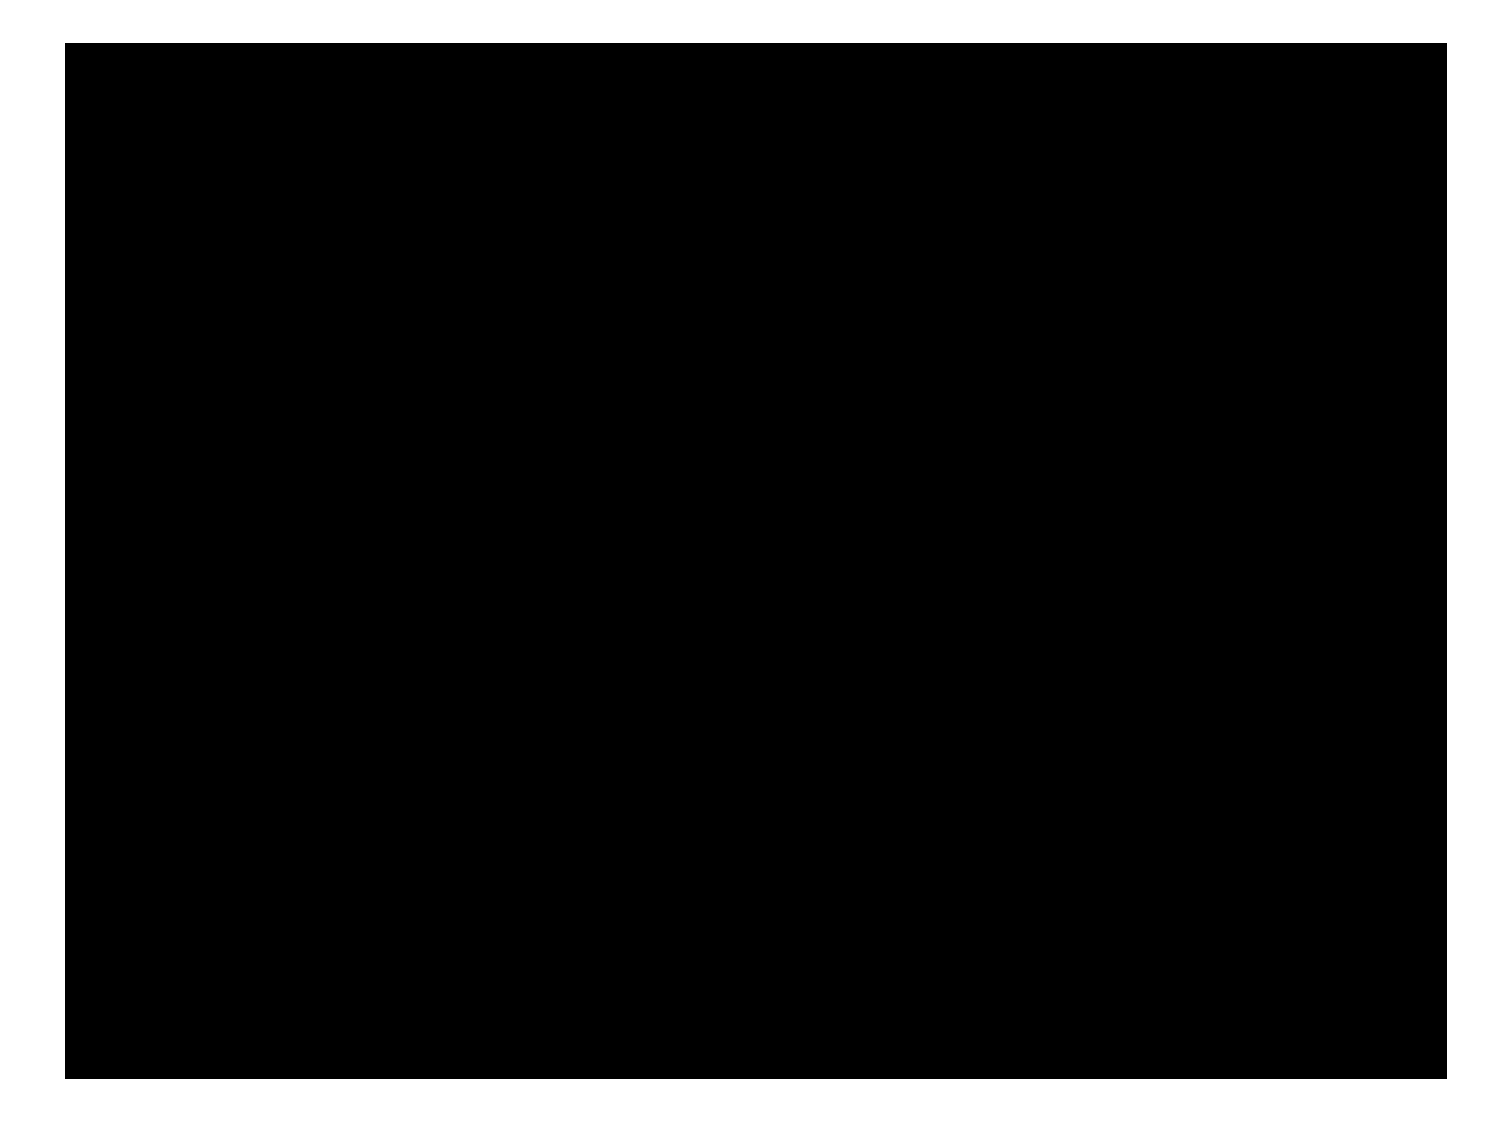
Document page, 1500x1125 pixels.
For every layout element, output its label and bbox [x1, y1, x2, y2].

list [64, 42, 1448, 1080]
